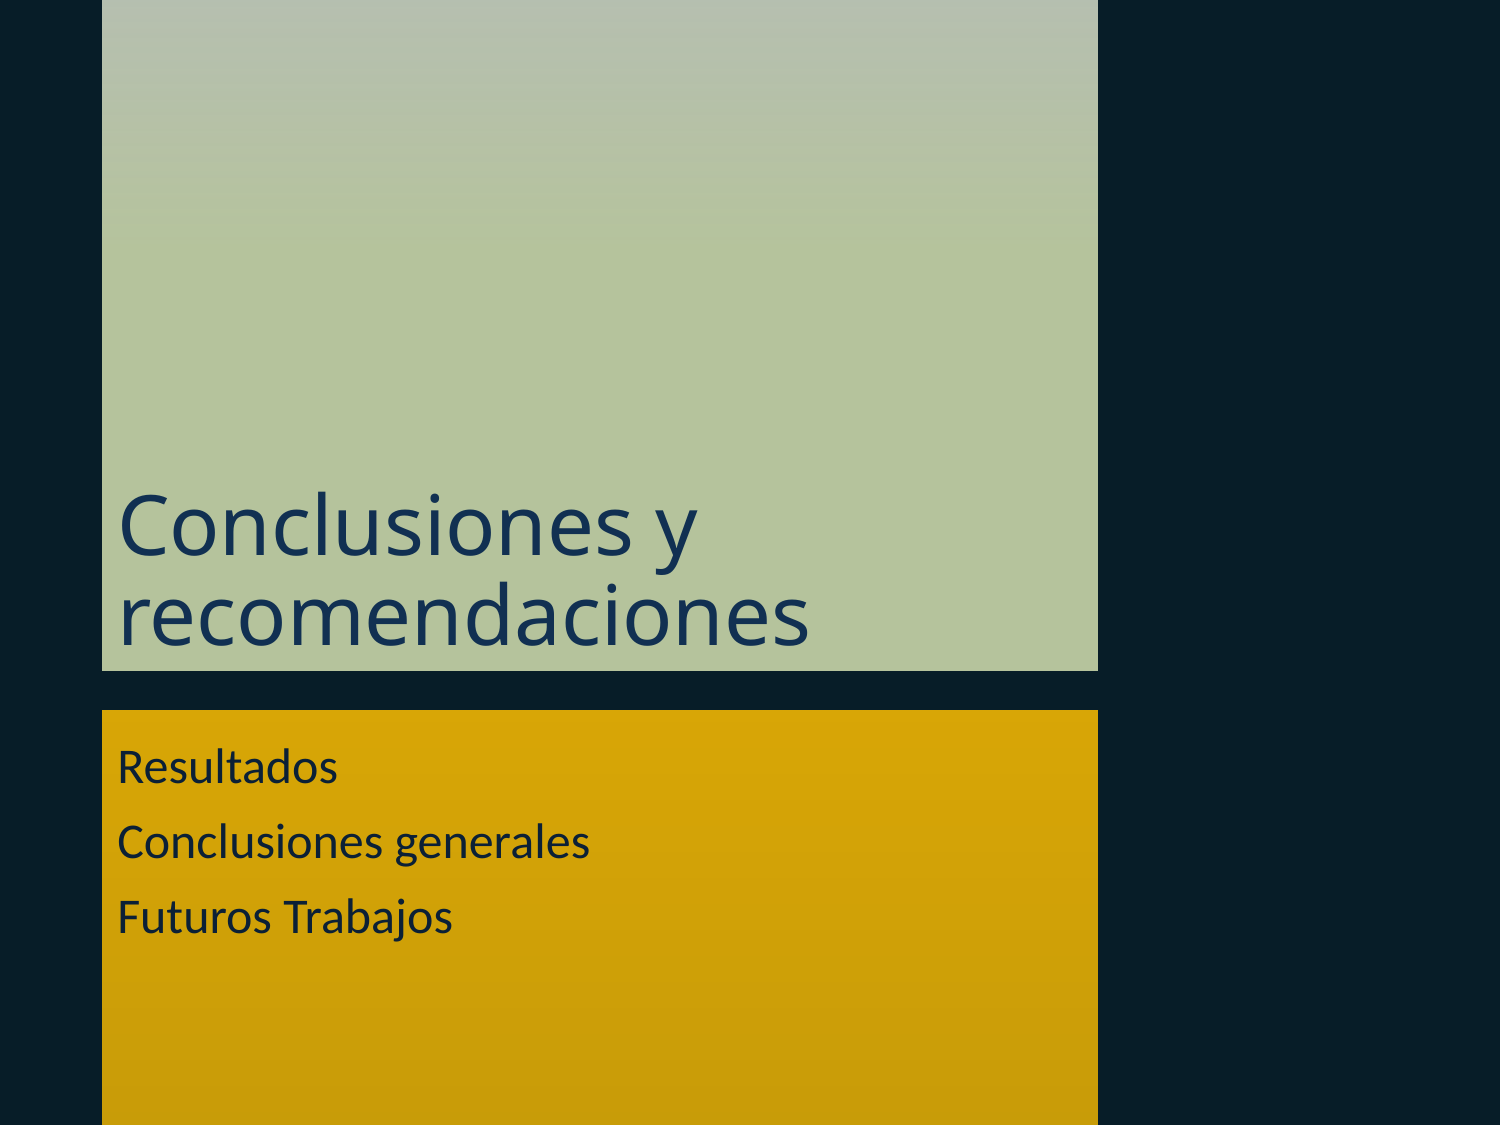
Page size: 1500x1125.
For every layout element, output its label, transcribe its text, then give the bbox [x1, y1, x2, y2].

text_box [101, 709, 1099, 1125]
list Resultados Conclusiones generales Futuros Trabajos [102, 733, 1098, 1105]
title Conclusiones y recomendaciones [102, 280, 1098, 671]
text_box [101, 0, 1099, 672]
